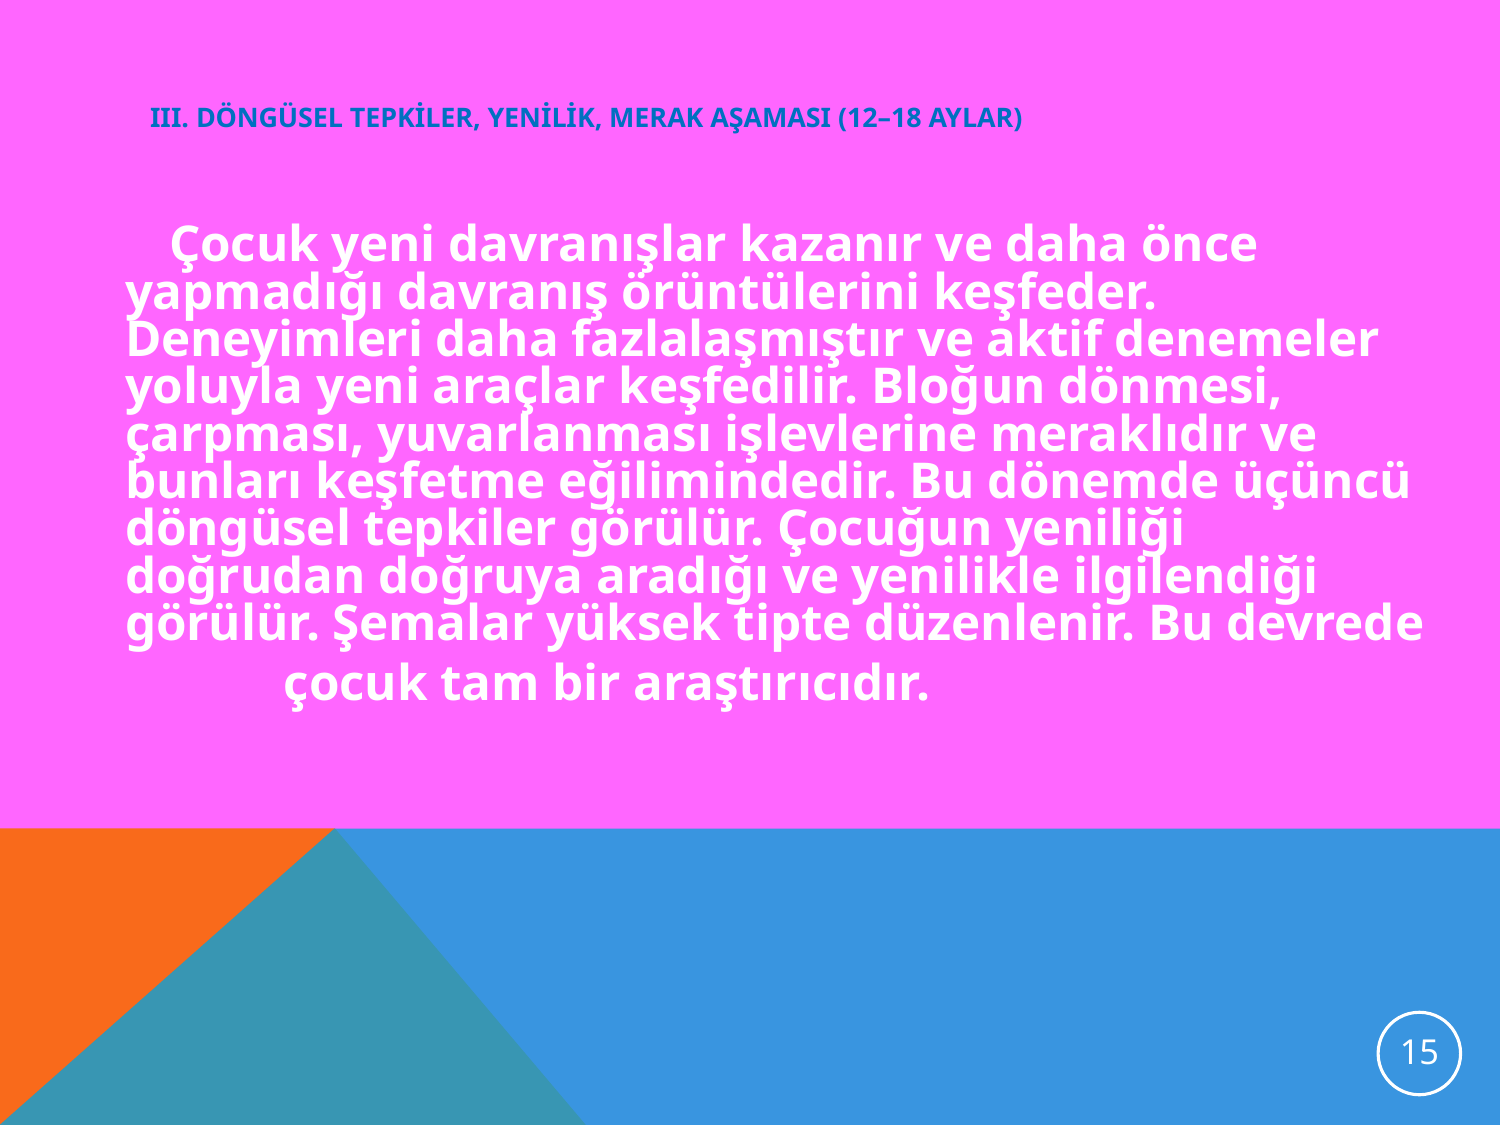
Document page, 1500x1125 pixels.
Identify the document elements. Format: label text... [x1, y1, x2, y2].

slide_number 15 [1376, 1010, 1463, 1097]
title III. döngüsel tepkiler, yenilik, merak aşaması (12–18 aylar) [135, 60, 1369, 173]
list Çocuk yeni davranışlar kazanır ve daha önce yapmadığı davranış örüntülerini keşfeder. Deneyimleri daha fazlalaşmıştır ve aktif denemeler yoluyla yeni araçlar keşfedilir. Bloğun dönmesi, çarpması, yuvarlanması işlevlerine meraklıdır ve bunları keşfetme eğilimindedir. Bu dönemde üçüncü döngüsel tepkiler görülür. Çocuğun yeniliği doğrudan doğruya aradığı ve yenilikle ilgilendiği görülür. Şemalar yüksek tipte düzenlenir. Bu devrede çocuk tam bir araştırıcıdır. [64, 180, 1447, 768]
